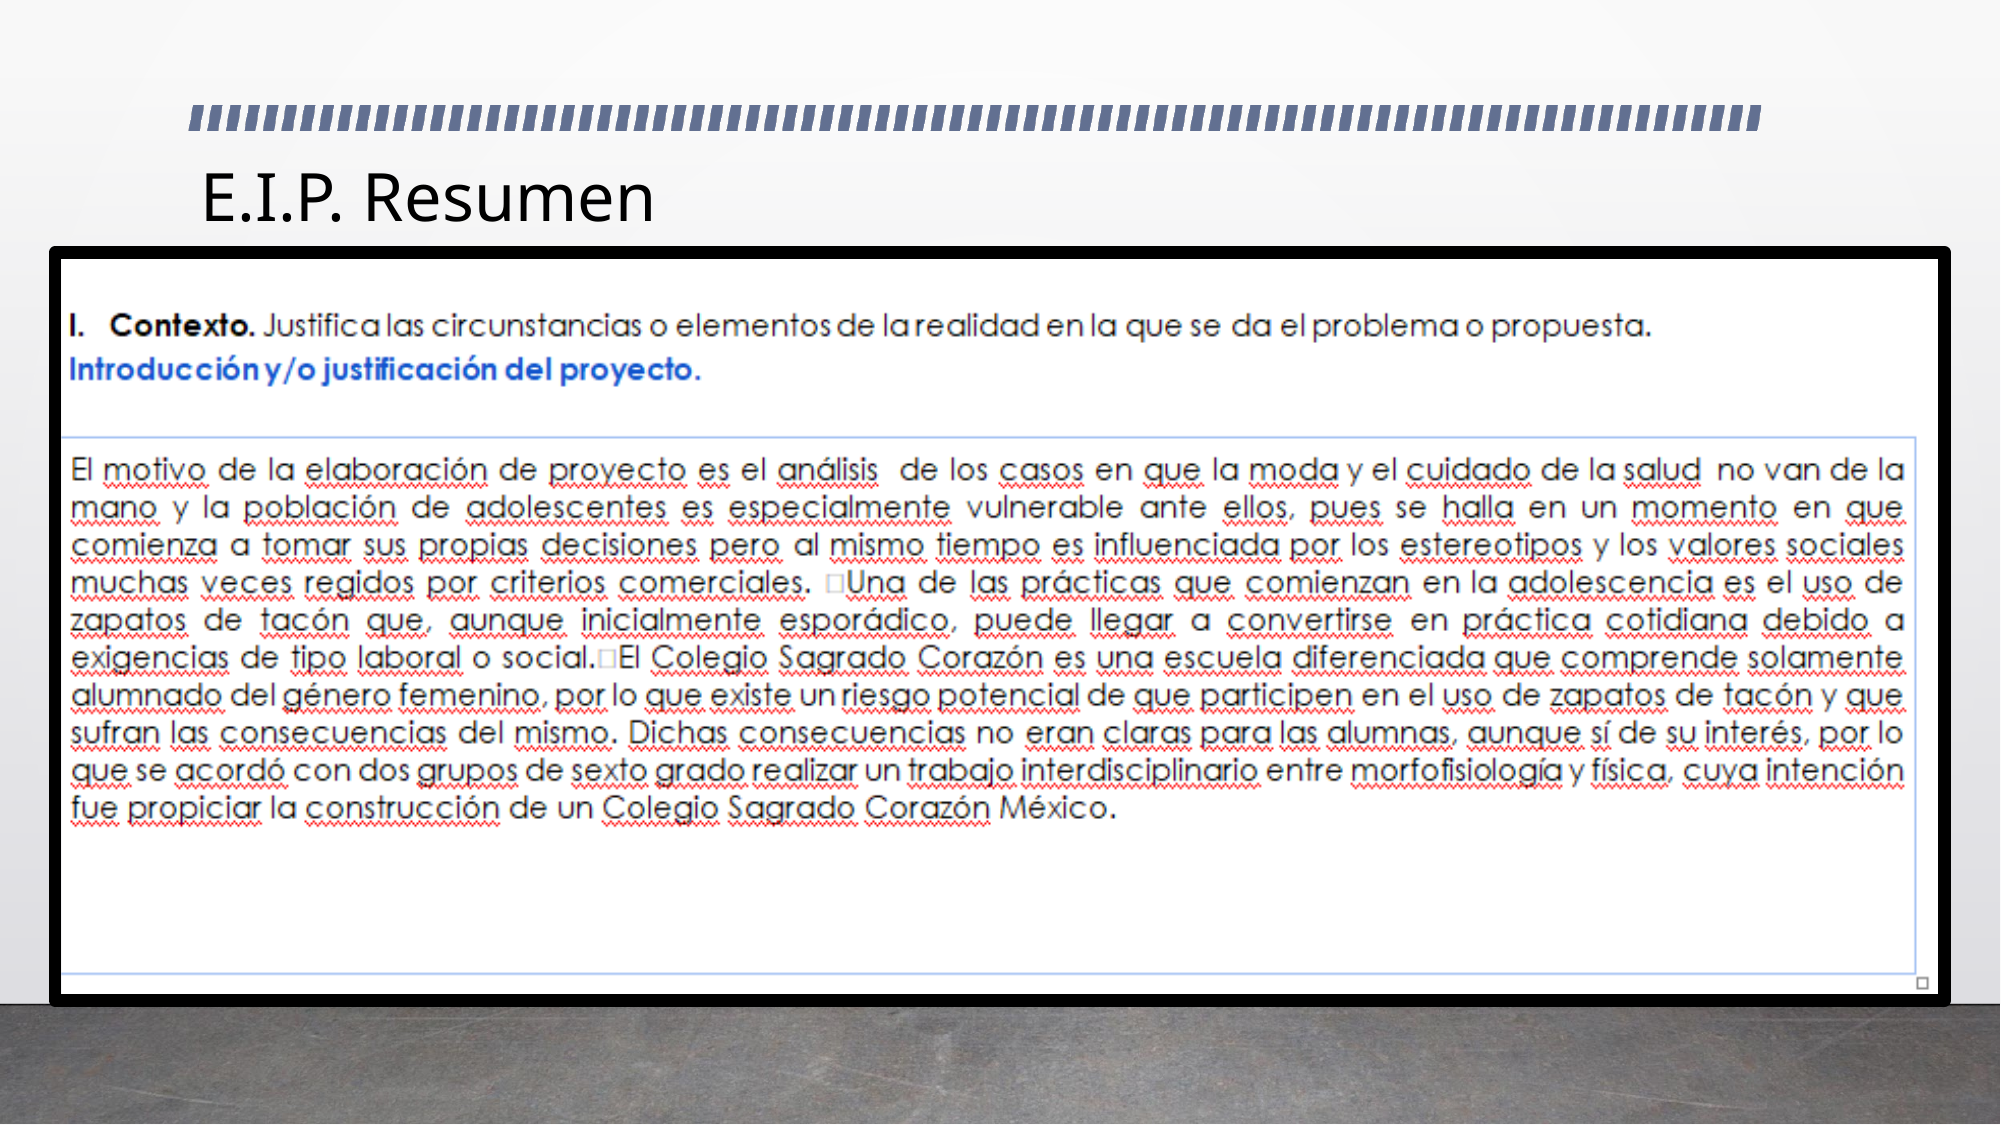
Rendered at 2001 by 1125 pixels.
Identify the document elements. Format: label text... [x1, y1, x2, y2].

picture [0, 1004, 2000, 1124]
title E.I.P. Resumen [185, 156, 1761, 246]
picture [61, 258, 1939, 995]
picture [186, 105, 1762, 131]
